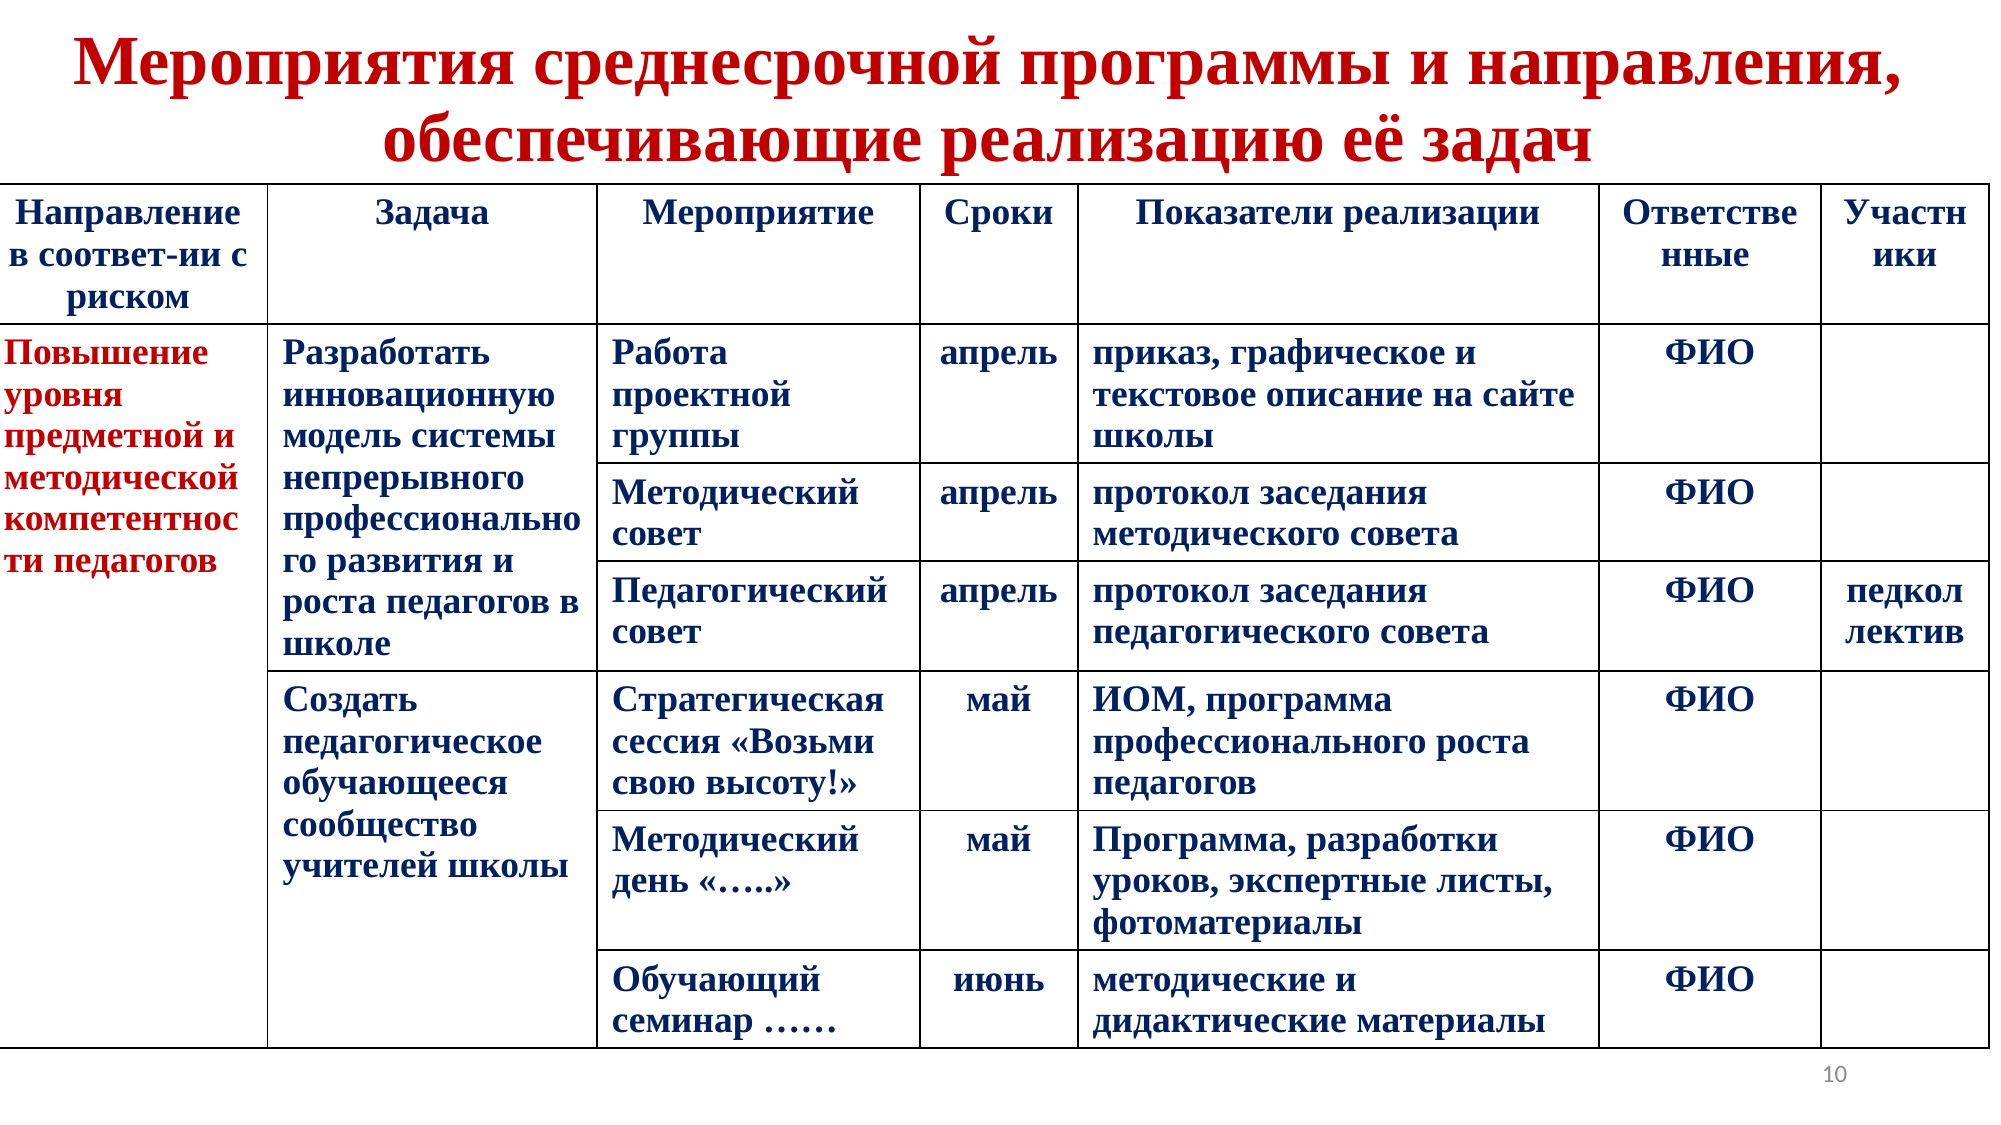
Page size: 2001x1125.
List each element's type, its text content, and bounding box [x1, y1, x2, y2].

table_cell ФИО [1600, 811, 1820, 949]
title Мероприятия среднесрочной программы и направления, обеспечивающие реализацию её задач [20, 16, 1958, 183]
table_cell [1822, 811, 1988, 949]
table_header Направление в соответ-ии с риском [0, 185, 267, 323]
table_cell Работа проектной группы [598, 325, 919, 462]
table_cell педколлектив [1822, 562, 1988, 670]
table_cell Обучающий семинар …… [598, 951, 919, 1047]
table_cell [1822, 951, 1988, 1047]
table_cell Стратегическая сессия «Возьми свою высоту!» [598, 672, 919, 810]
table_cell апрель [921, 325, 1077, 462]
table_cell Создать педагогическое обучающееся сообщество учителей школы [268, 672, 596, 1047]
table_header Ответственные [1600, 185, 1820, 323]
slide_number 10 [1412, 1049, 1863, 1103]
table_header Участники [1822, 185, 1988, 323]
table_cell [1822, 464, 1988, 560]
table_header Мероприятие [598, 185, 919, 323]
table_cell протокол заседания педагогического совета [1079, 562, 1598, 670]
table_cell протокол заседания методического совета [1079, 464, 1598, 560]
table_cell ФИО [1600, 951, 1820, 1047]
table_cell методические и дидактические материалы [1079, 951, 1598, 1047]
table_cell июнь [921, 951, 1077, 1047]
table_cell Разработать инновационную модель системы непрерывного профессионального развития и роста педагогов в школе [268, 325, 596, 670]
table_cell апрель [921, 464, 1077, 560]
table_cell Педагогический совет [598, 562, 919, 670]
table_cell ФИО [1600, 325, 1820, 462]
table_cell Программа, разработки уроков, экспертные листы, фотоматериалы [1079, 811, 1598, 949]
table_cell приказ, графическое и текстовое описание на сайте школы [1079, 325, 1598, 462]
table_cell ФИО [1600, 562, 1820, 670]
table_cell май [921, 672, 1077, 810]
table_cell Повышение уровня предметной и методической компетентности педагогов [0, 325, 267, 1047]
table_header Показатели реализации [1079, 185, 1598, 323]
table_header Задача [268, 185, 596, 323]
table_header Сроки [921, 185, 1077, 323]
table_cell Методический совет [598, 464, 919, 560]
table_cell [1822, 325, 1988, 462]
table_cell [1822, 672, 1988, 810]
table_cell ИОМ, программа профессионального роста педагогов [1079, 672, 1598, 810]
table_cell ФИО [1600, 464, 1820, 560]
table_cell ФИО [1600, 672, 1820, 810]
table_cell май [921, 811, 1077, 949]
table_cell Методический день «…..» [598, 811, 919, 949]
table_cell апрель [921, 562, 1077, 670]
